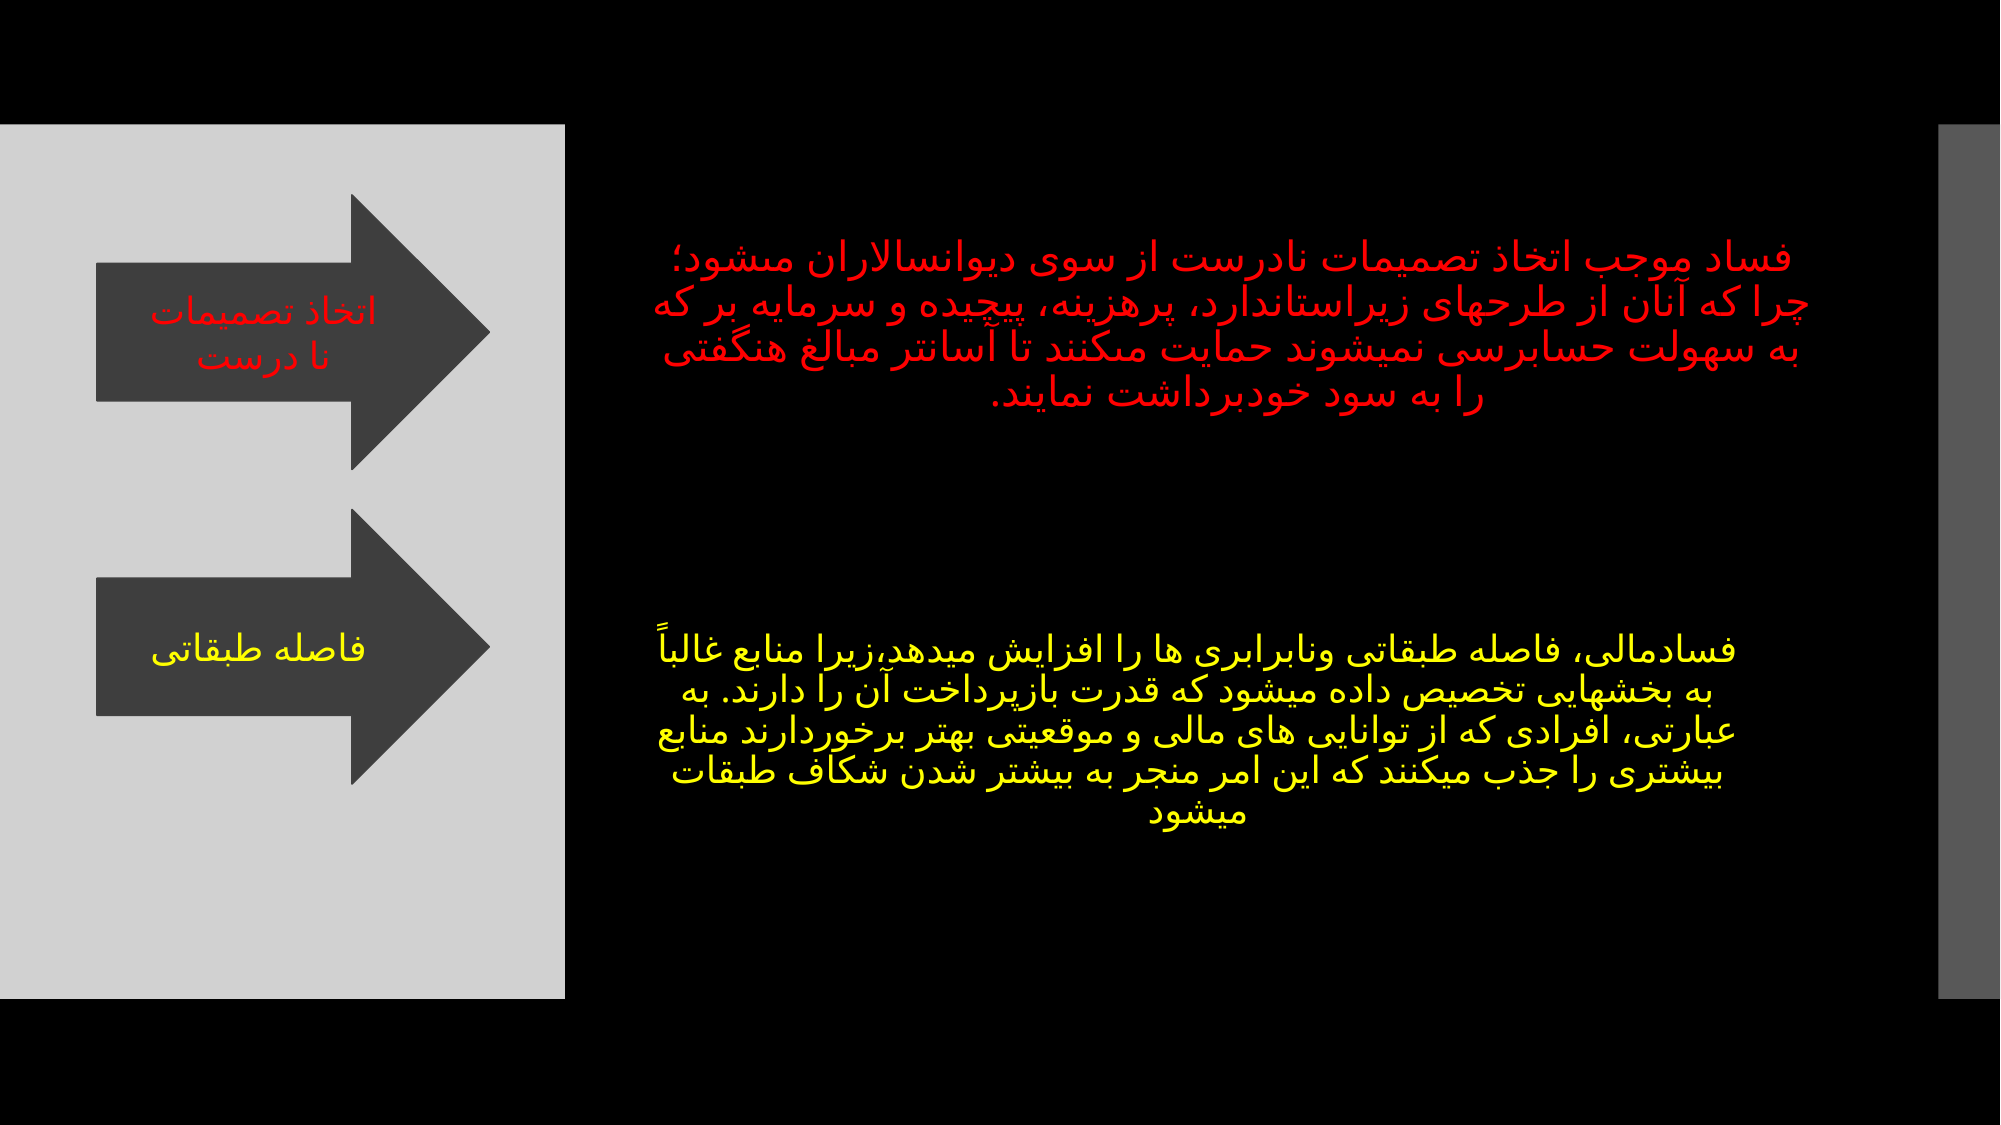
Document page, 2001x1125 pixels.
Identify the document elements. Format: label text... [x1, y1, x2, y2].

list فسادمالی، فاصله طبقاتى ونابرابری ها را افزایش میدهد،زیرا منابع غالباً به بخشهایى تخصیص داده میشود که قدرت بازپرداخت آن را دارند. به عبارتى، افرادى که از توانایی هاى مالى و موقعیتى بهتر برخوردارند منابع بیشترى را جذب میکنند که این امر منجر به بیشتر شدن شکاف طبقات میشود [634, 509, 1762, 840]
list فساد موجب اتخاذ تصمیمات نادرست از سوى دیوانسالاران مىشود؛ چرا که آنان از طرحهاى زیراستاندارد، پرهزینه، پیچیده و سرمایه بر که به سهولت حسابرسى نمیشوند حمایت مىکنند تا آسانتر مبالغ هنگفتى را به سود خودبرداشت نمایند. [634, 195, 1830, 424]
text_box اتخاذ تصمیمات نا درست [96, 194, 490, 471]
text_box فاصله طبقاتی [96, 508, 490, 785]
